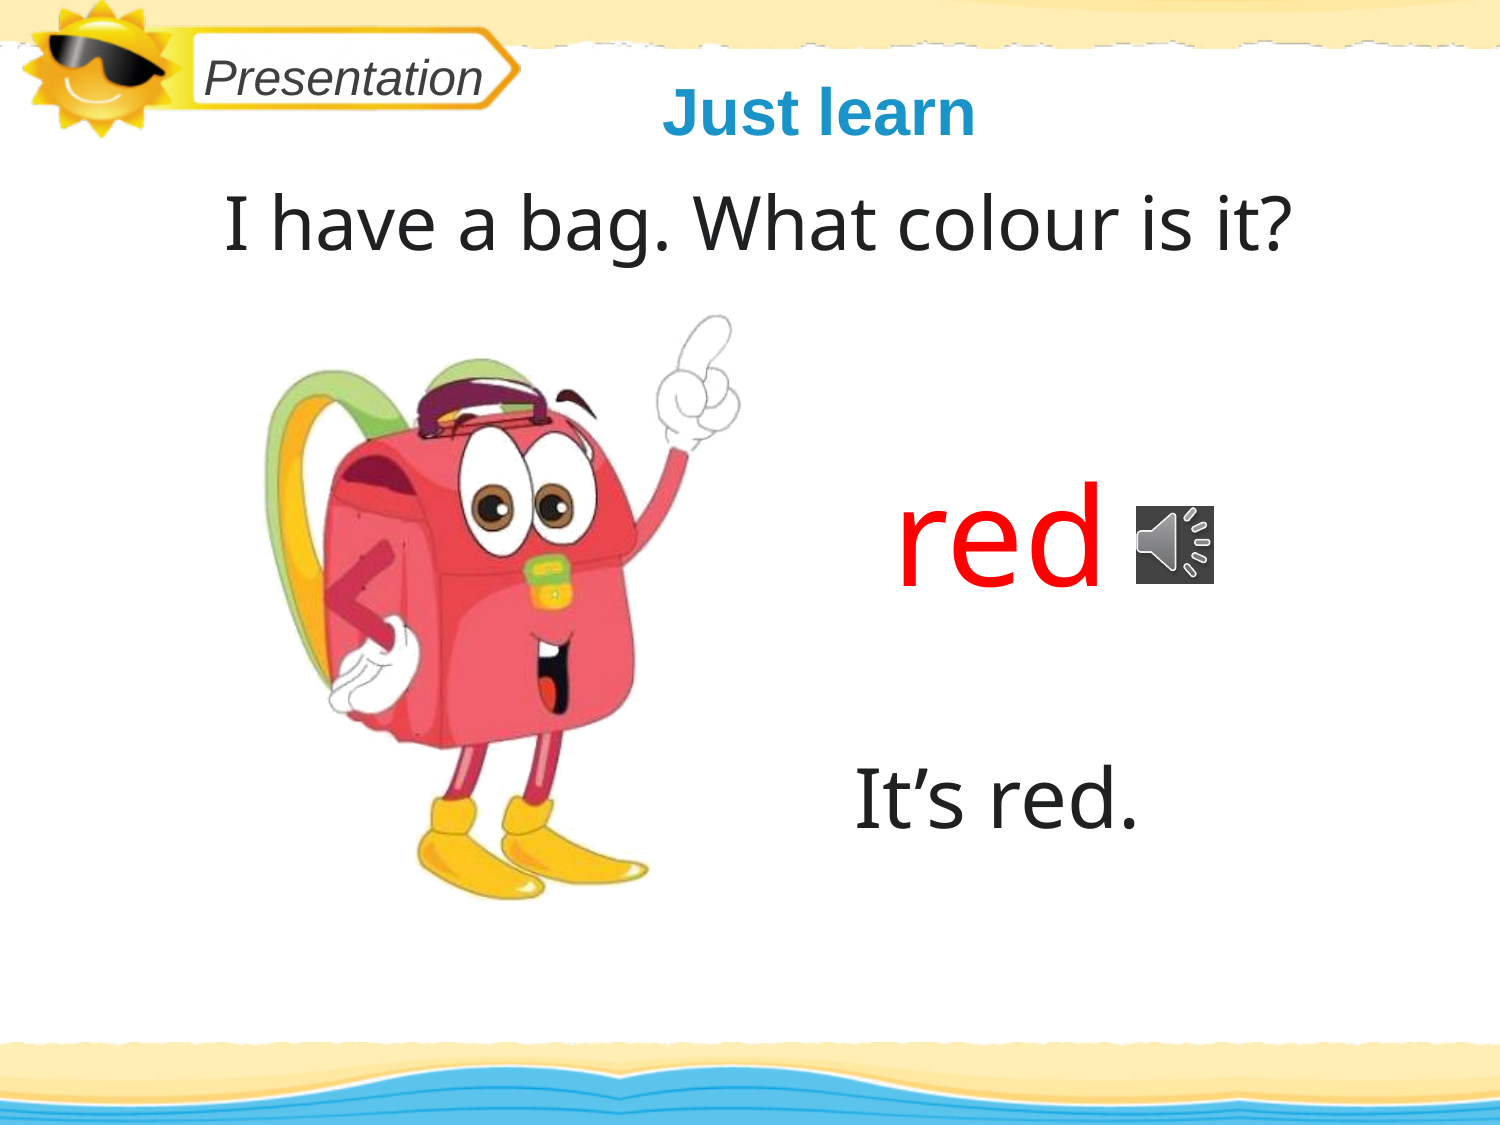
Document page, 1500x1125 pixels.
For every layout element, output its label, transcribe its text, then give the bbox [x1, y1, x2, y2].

text_box Presentation [546, 20, 552, 113]
picture [0, 0, 1500, 138]
picture [1135, 504, 1216, 585]
text_box Just learn [647, 70, 1038, 143]
text_box It’s red. [1081, 737, 1157, 853]
picture [0, 174, 1500, 1125]
text_box I have a bag. What colour is it? [209, 168, 1329, 273]
text_box red [1081, 441, 1196, 622]
